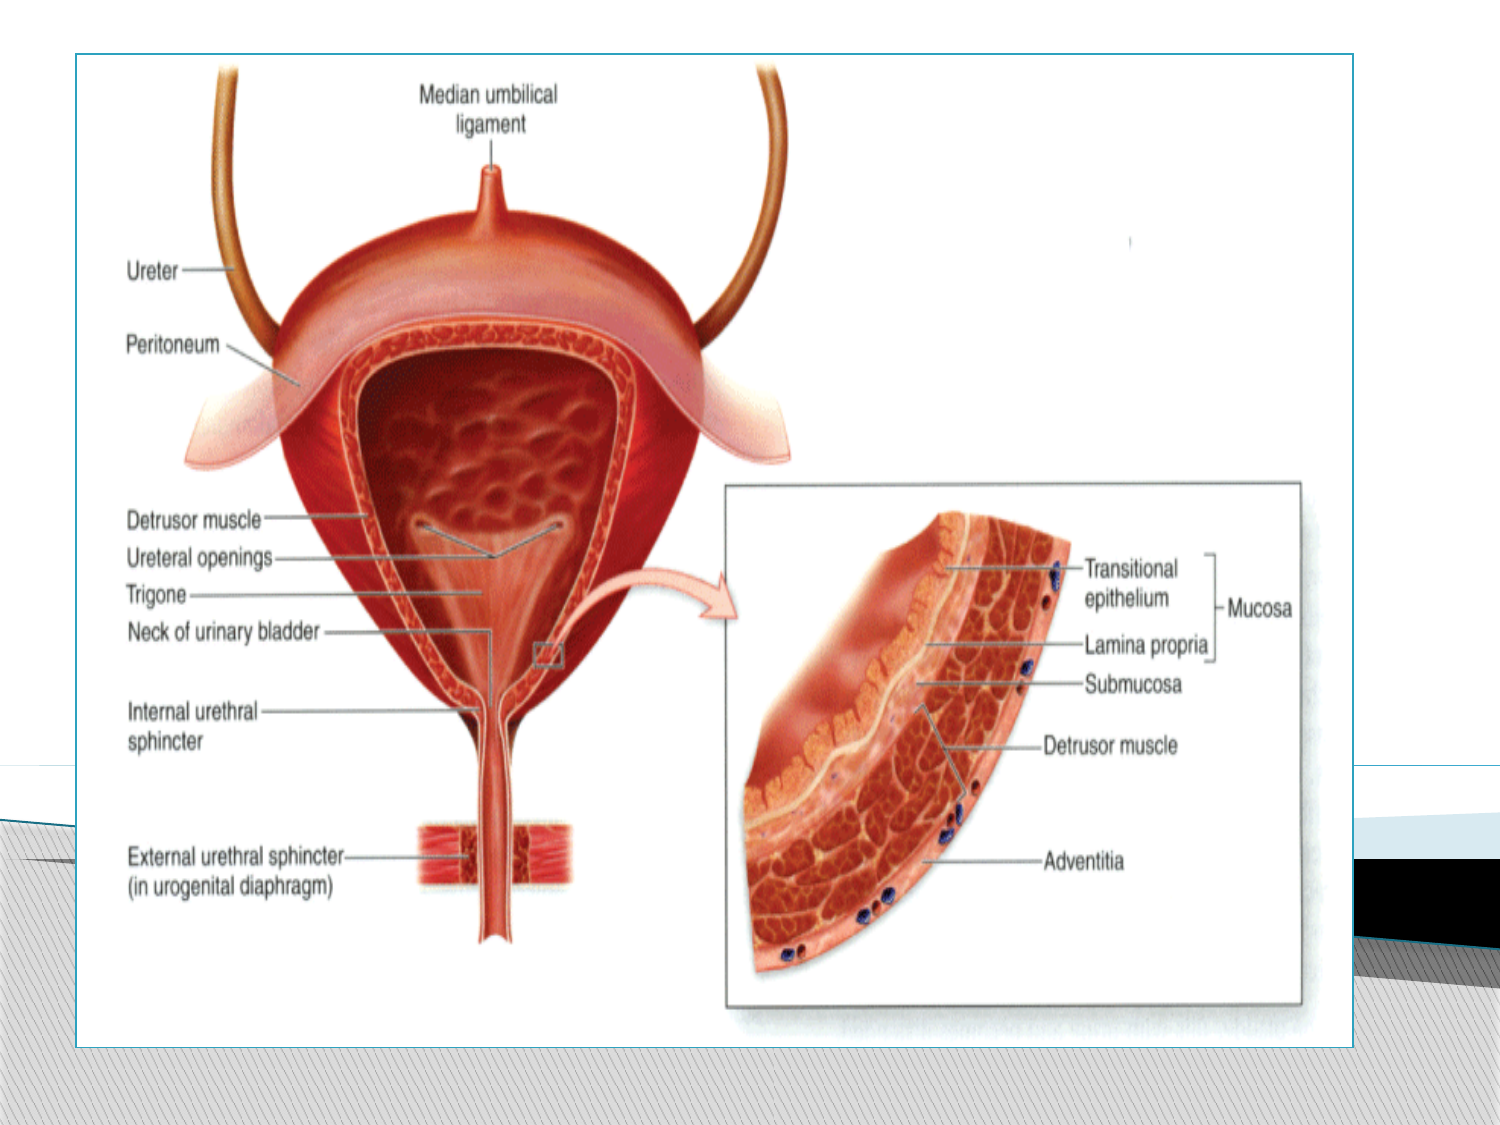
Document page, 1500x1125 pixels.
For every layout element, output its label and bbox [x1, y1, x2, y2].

picture [76, 54, 1353, 1048]
picture [5, 859, 75, 865]
picture [1354, 938, 1500, 989]
